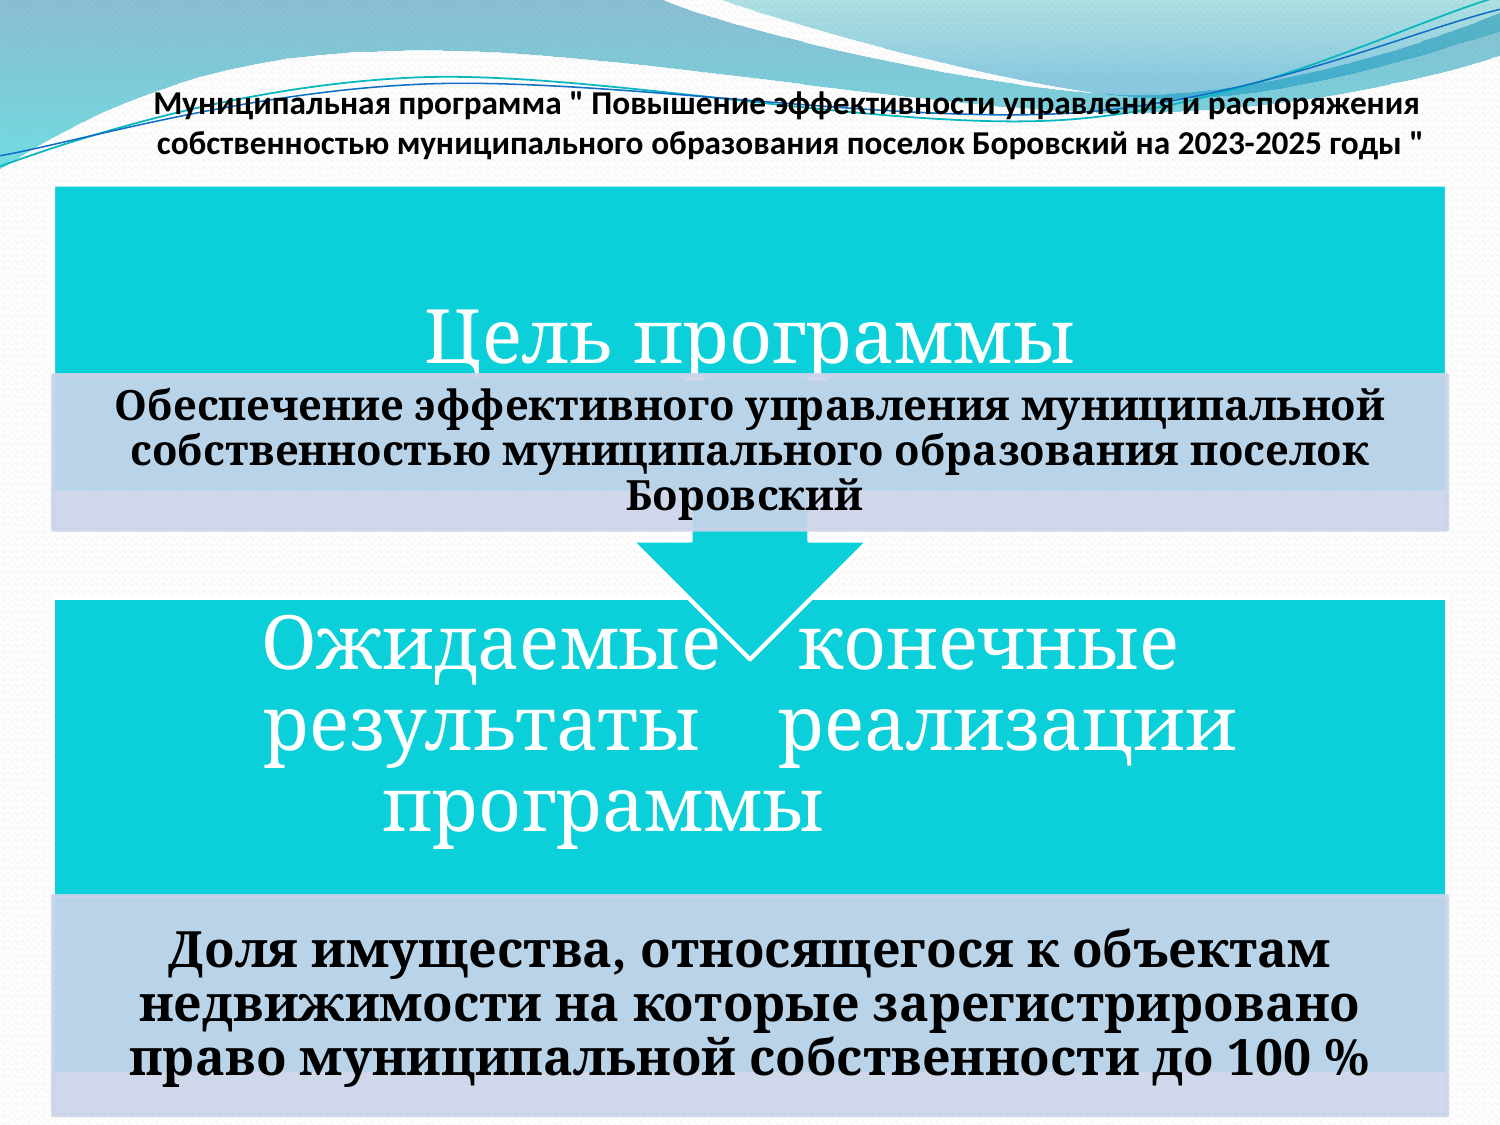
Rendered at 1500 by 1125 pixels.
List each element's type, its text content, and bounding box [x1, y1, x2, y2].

title Муниципальная программа " Повышение эффективности управления и распоряжения собственностью муниципального образования поселок Боровский на 2023-2025 годы " [112, 19, 1471, 161]
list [52, 180, 1448, 1125]
